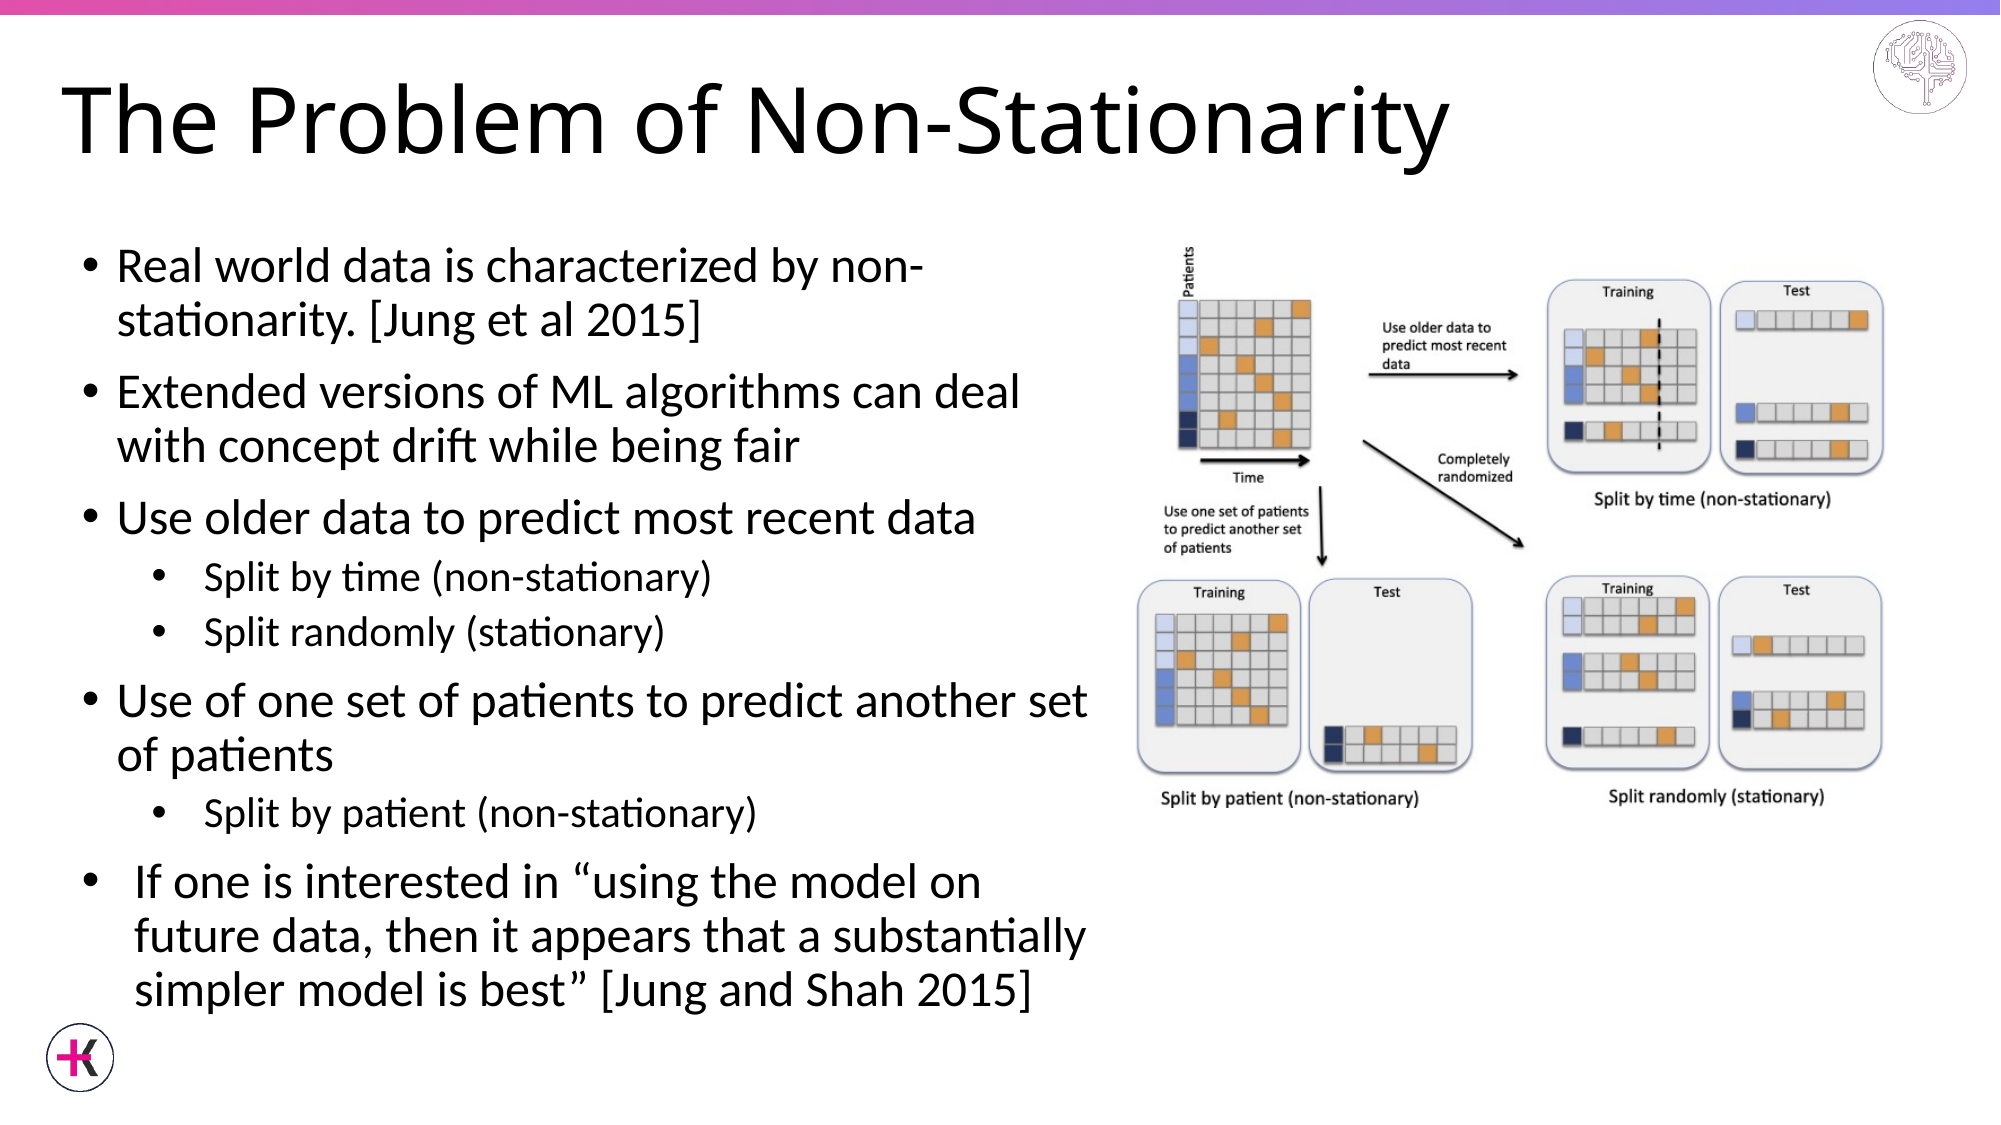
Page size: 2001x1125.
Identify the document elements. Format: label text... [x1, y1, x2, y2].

title The Problem of Non-Stationarity [46, 15, 1772, 233]
picture [1873, 20, 1967, 114]
picture [1135, 247, 1886, 808]
picture [46, 1023, 114, 1092]
picture [0, 0, 2000, 15]
text_box Real world data is characterized by non-stationarity. [Jung et al 2015] Extended versions of ML algorithms can deal with concept drift while being fair Use older data to predict most recent data Split by time (non-stationary) Split randomly (stationary) Use of one set of patients to predict another set of patients Split by patient (non-stationary) If one is interested in “using the model on future data, then it appears that a substantially simpler model is best” [Jung and Shah 2015] [67, 232, 1115, 1031]
